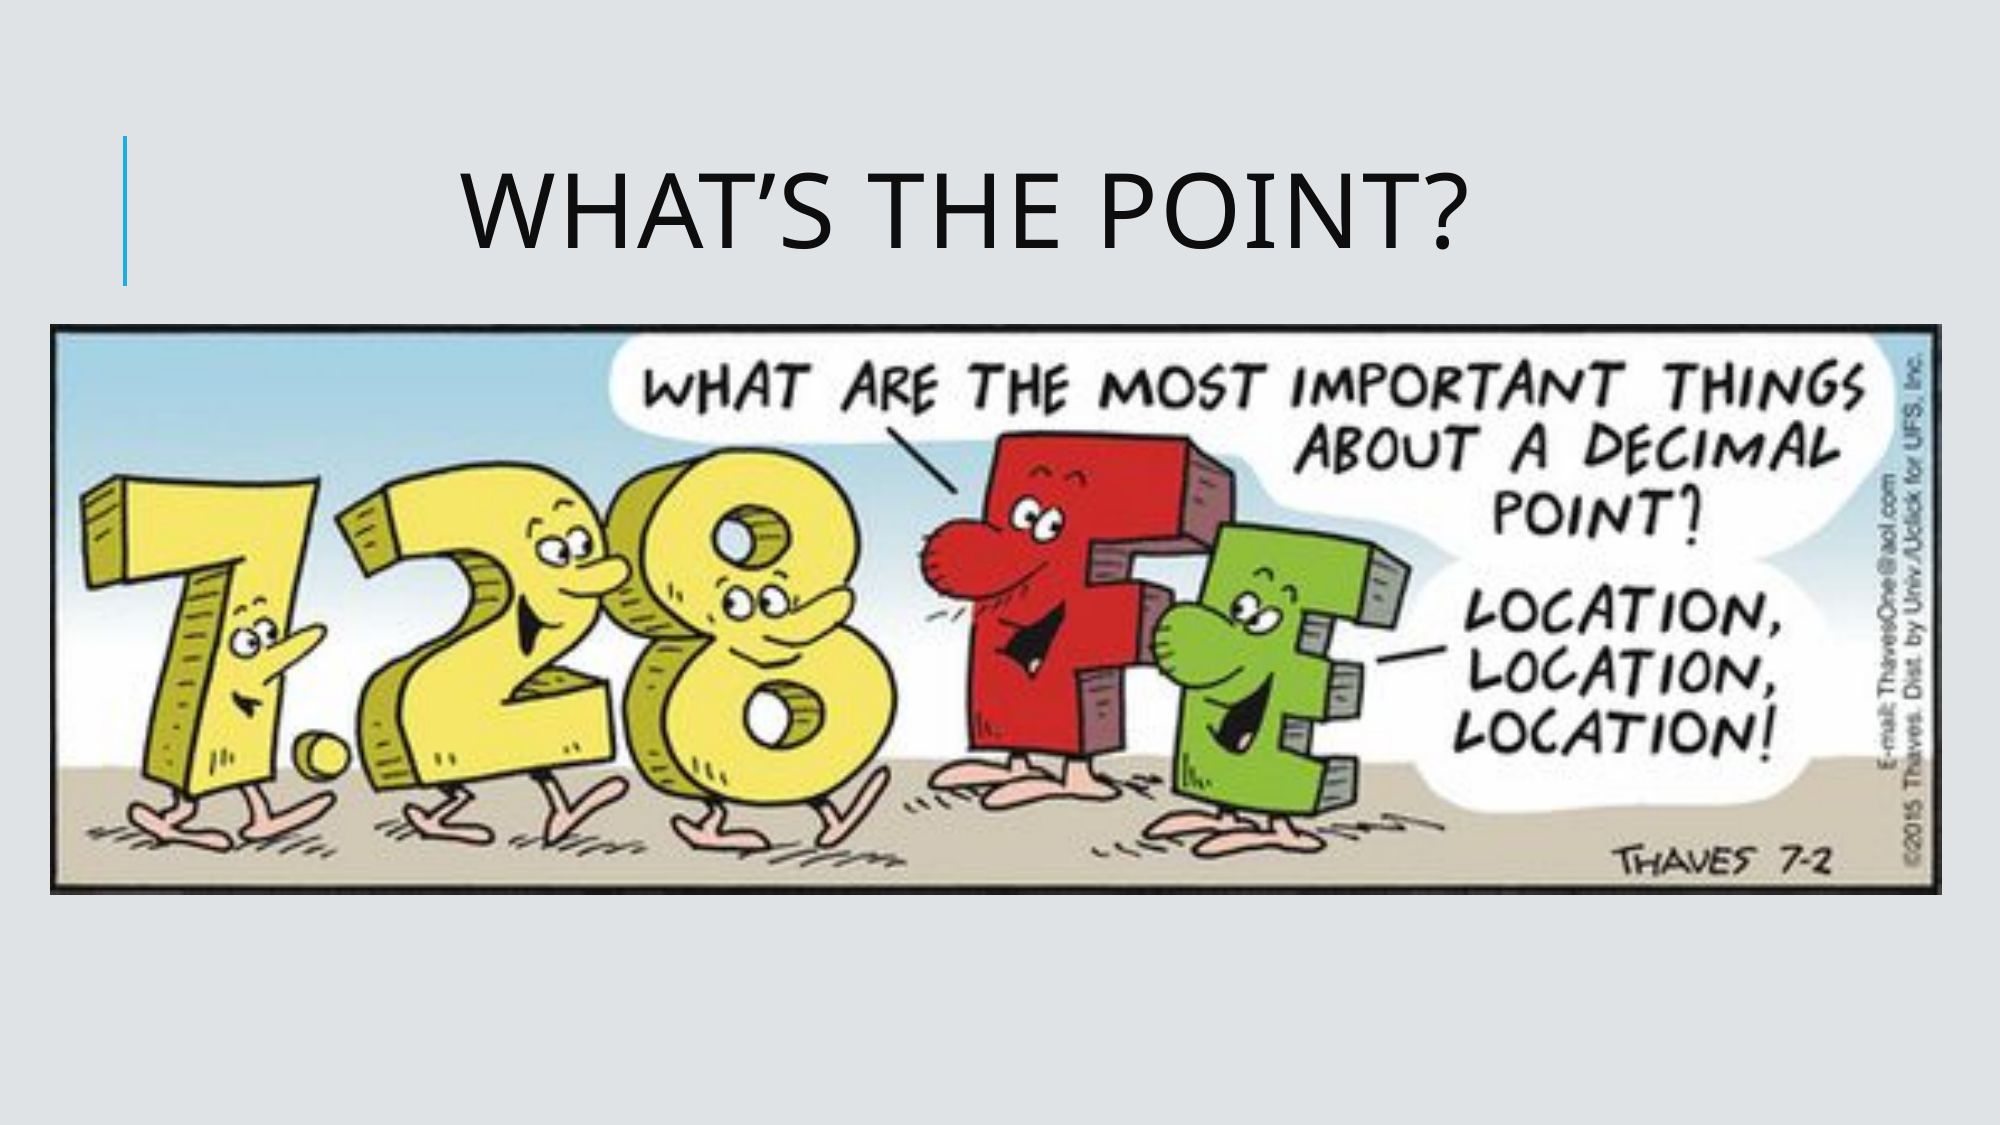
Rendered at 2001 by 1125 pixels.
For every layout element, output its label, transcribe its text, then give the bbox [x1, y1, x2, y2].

title WHAT’S THE POINT? [168, 96, 1763, 319]
picture [50, 324, 1943, 895]
